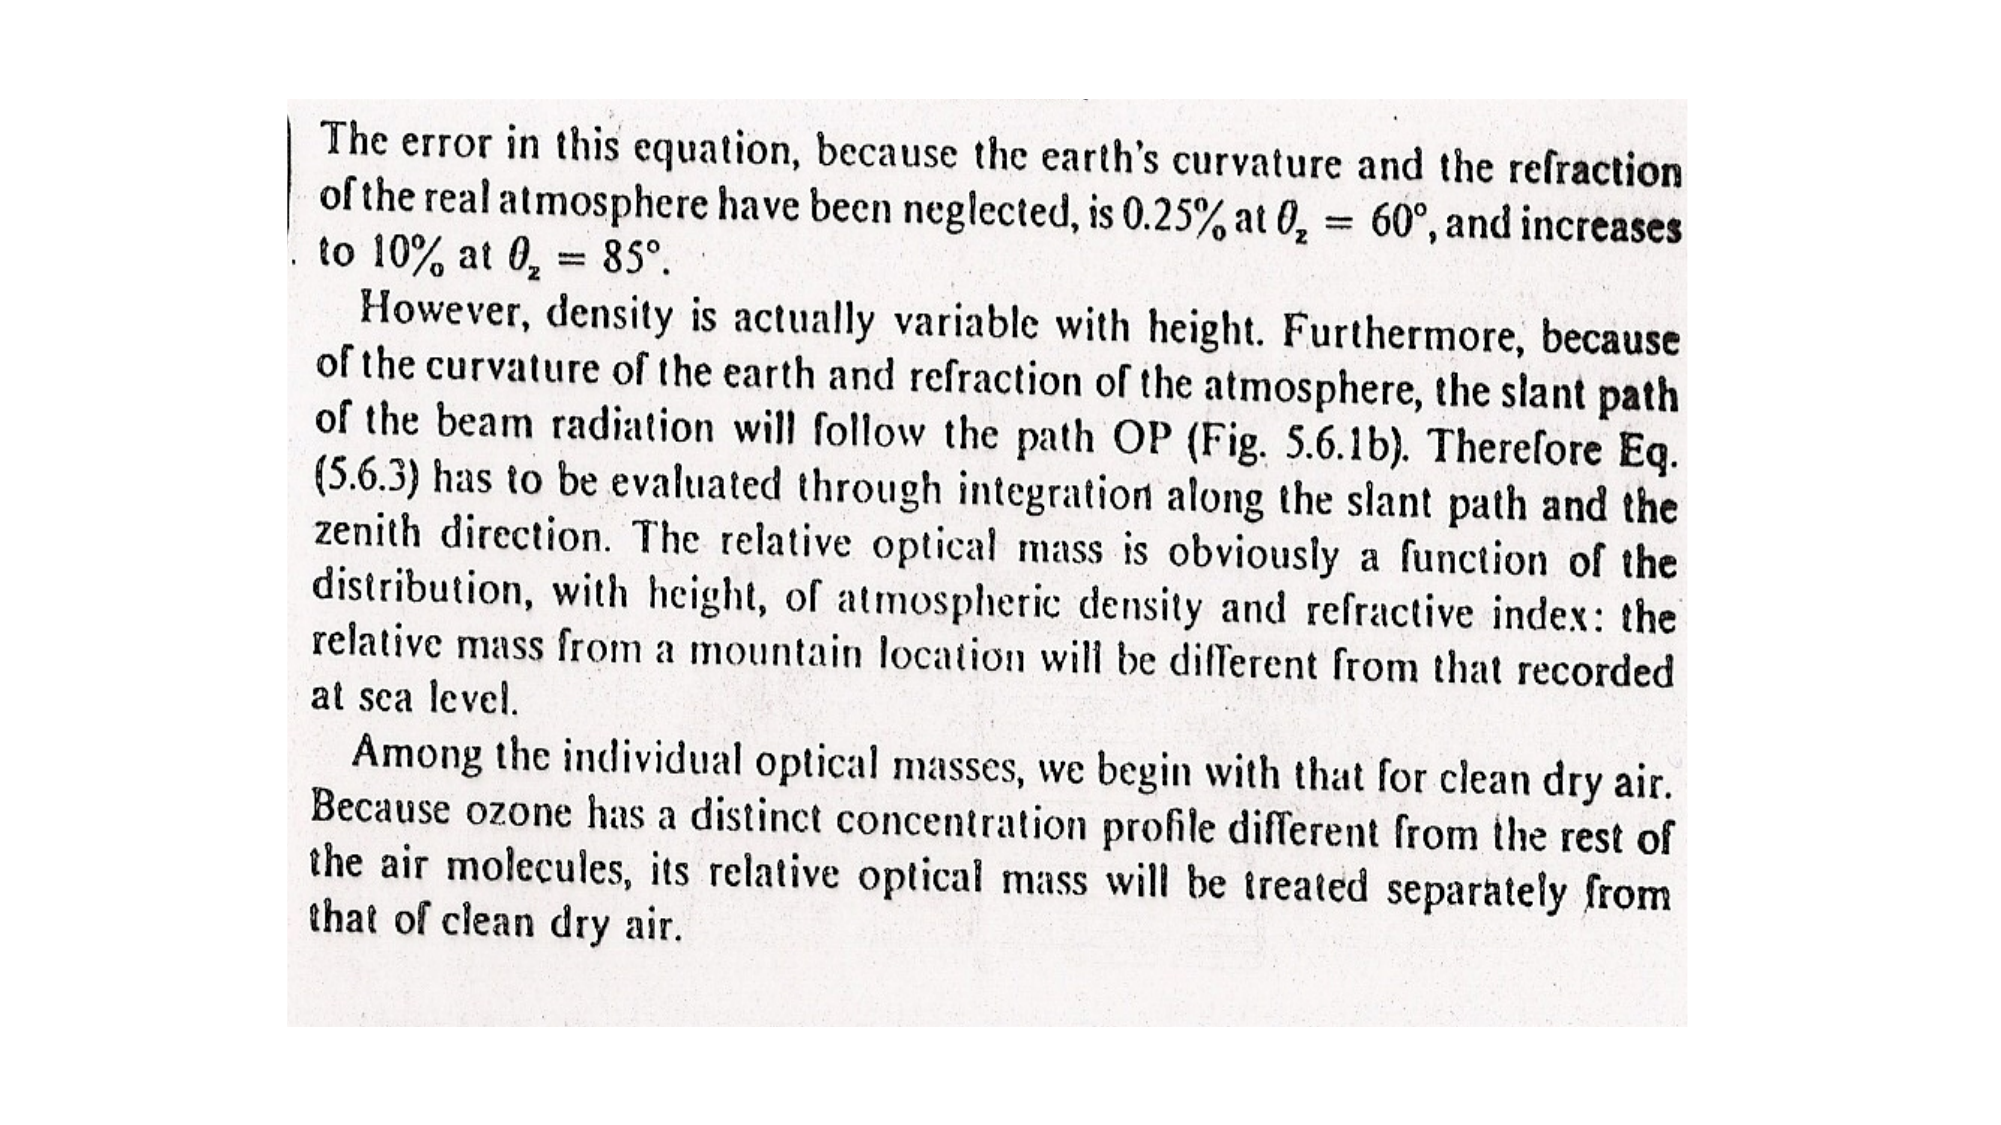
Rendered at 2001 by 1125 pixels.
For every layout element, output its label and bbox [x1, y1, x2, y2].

picture [287, 99, 1688, 1027]
